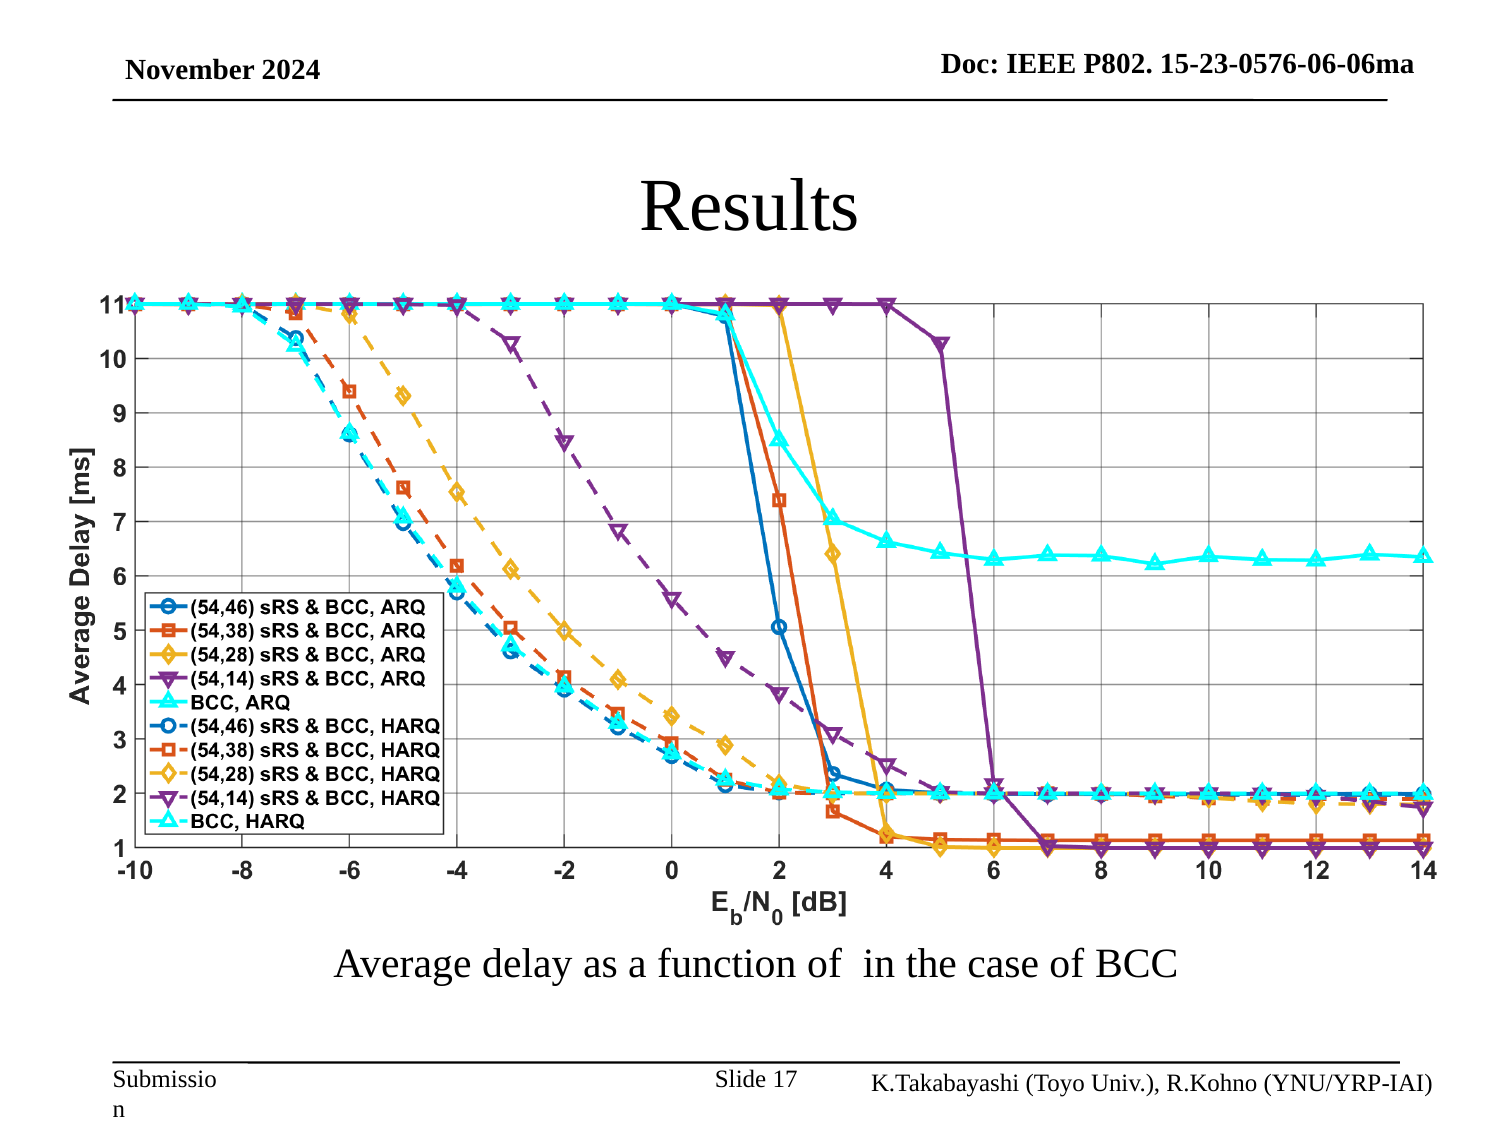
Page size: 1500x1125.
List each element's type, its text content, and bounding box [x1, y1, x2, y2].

title Results [112, 112, 1388, 265]
picture [22, 266, 1478, 929]
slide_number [124, 49, 388, 86]
slide_number Slide 17 [712, 1061, 801, 1093]
footer K.Takabayashi (Toyo Univ.), R.Kohno (YNU/YRP-IAI) [856, 1058, 1471, 1125]
